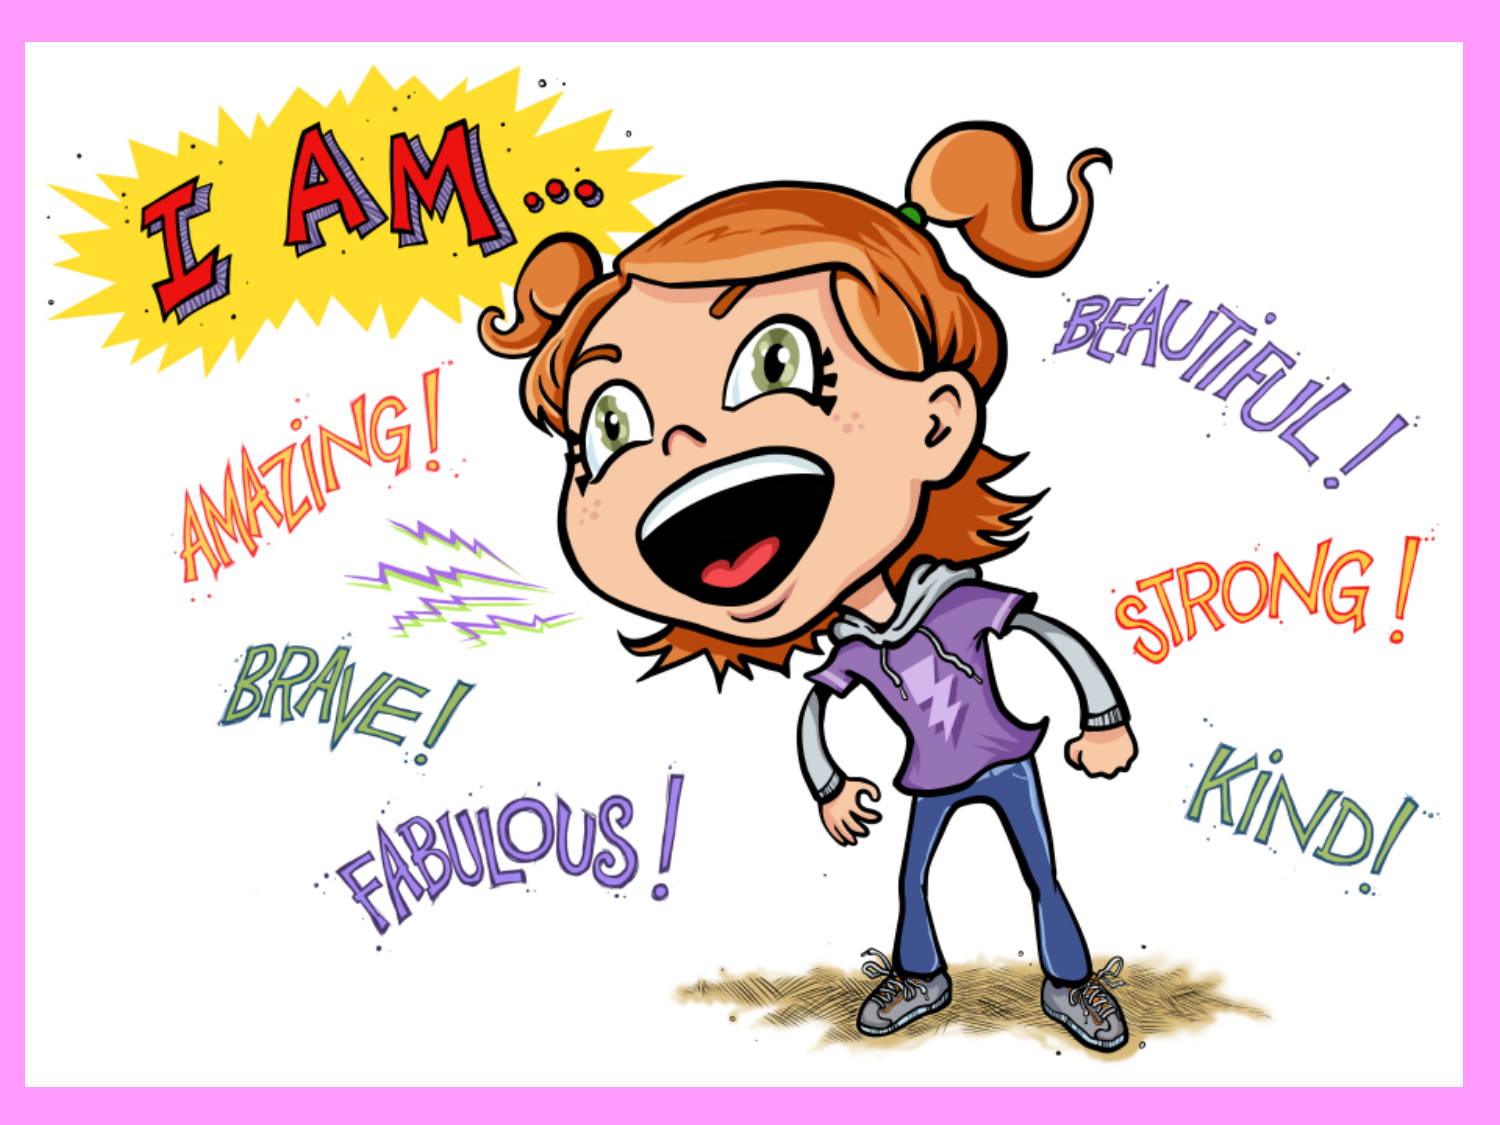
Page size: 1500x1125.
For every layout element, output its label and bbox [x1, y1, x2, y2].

picture [25, 42, 1464, 1087]
